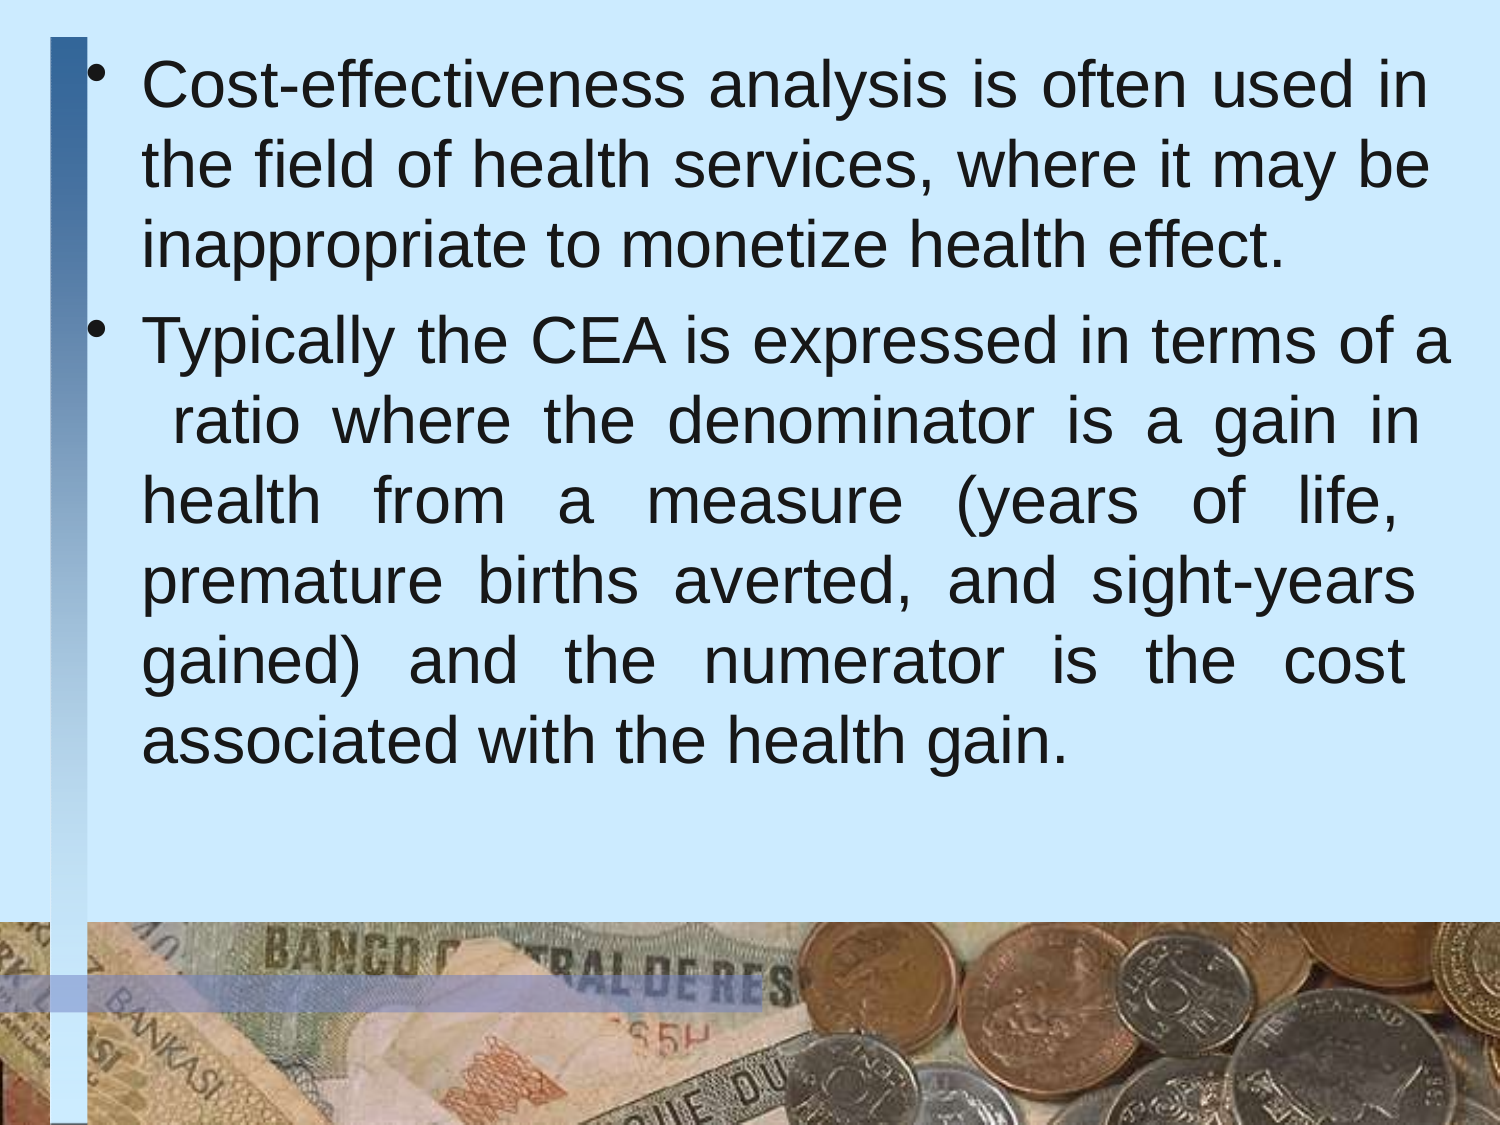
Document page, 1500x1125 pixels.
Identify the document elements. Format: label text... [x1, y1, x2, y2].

text_box Cost-effectiveness analysis is often used in the field of health services, where it may be inappropriate to monetize health effect. Typically the CEA is expressed in terms of a ratio where the denominator is a gain in health from a measure (years of life, premature births averted, and sight-years gained) and the numerator is the cost associated with the health gain. [83, 38, 1453, 777]
picture [0, 37, 1500, 1125]
